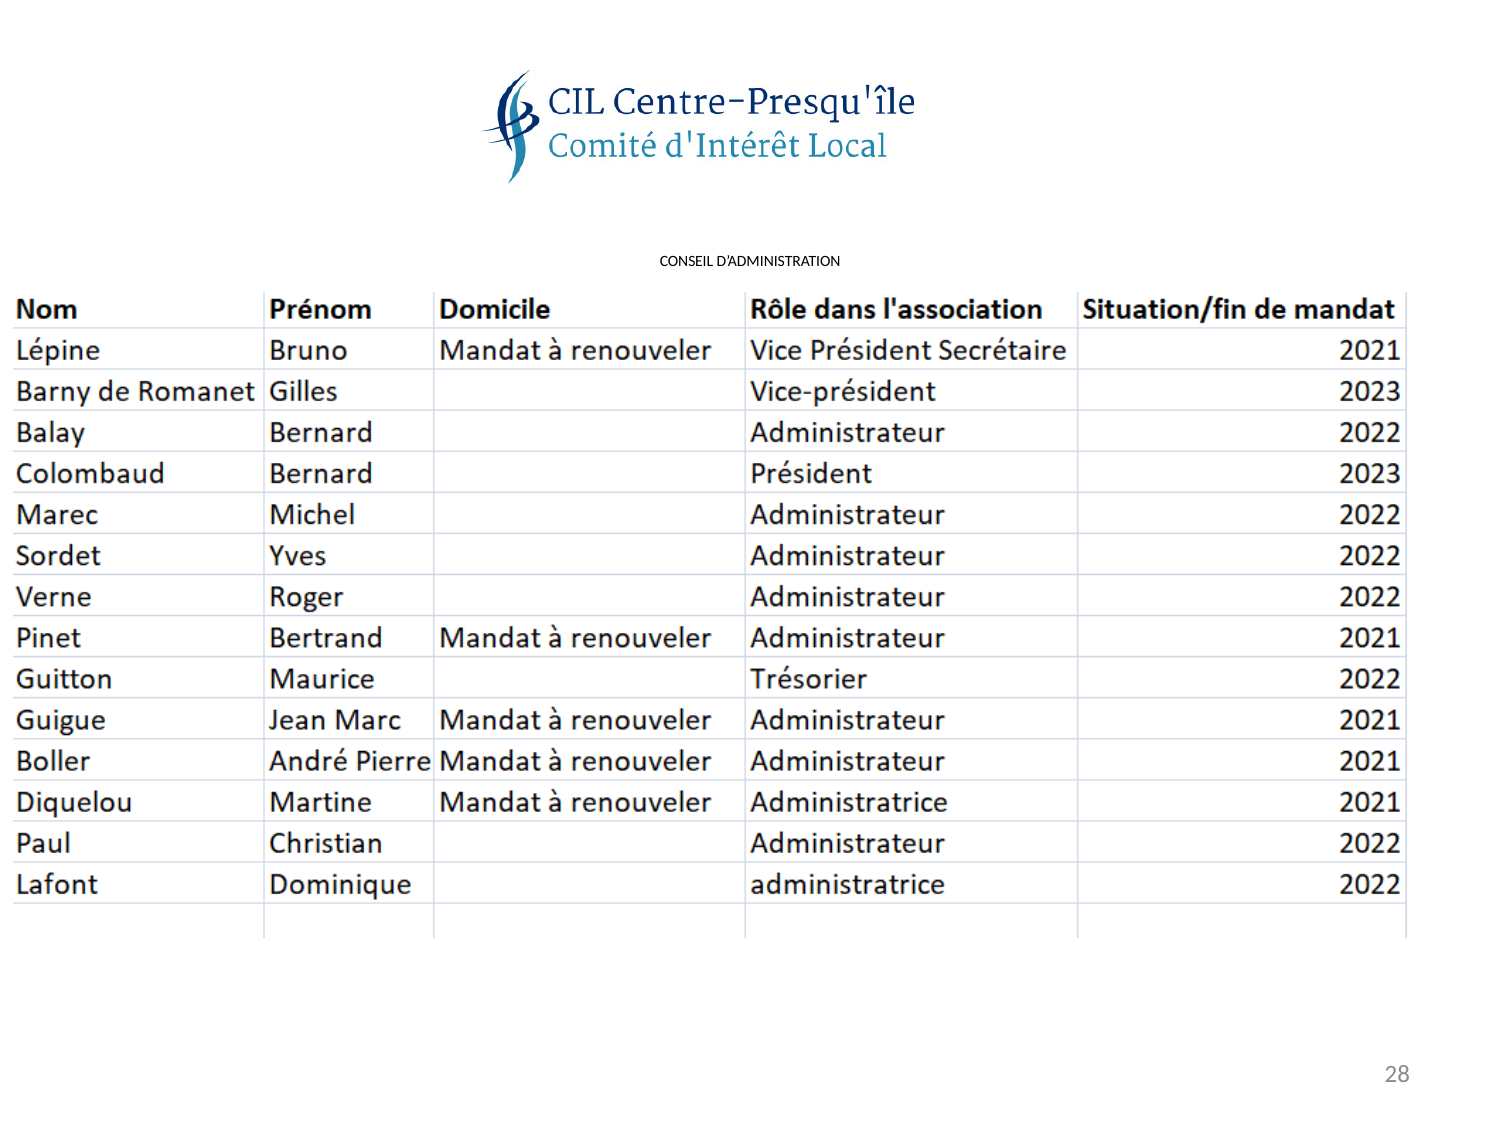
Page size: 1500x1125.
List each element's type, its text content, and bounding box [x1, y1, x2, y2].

title CONSEIL D’ADMINISTRATION [75, 222, 1425, 317]
picture [480, 70, 915, 185]
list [13, 292, 1407, 938]
slide_number 28 [1074, 1042, 1425, 1103]
